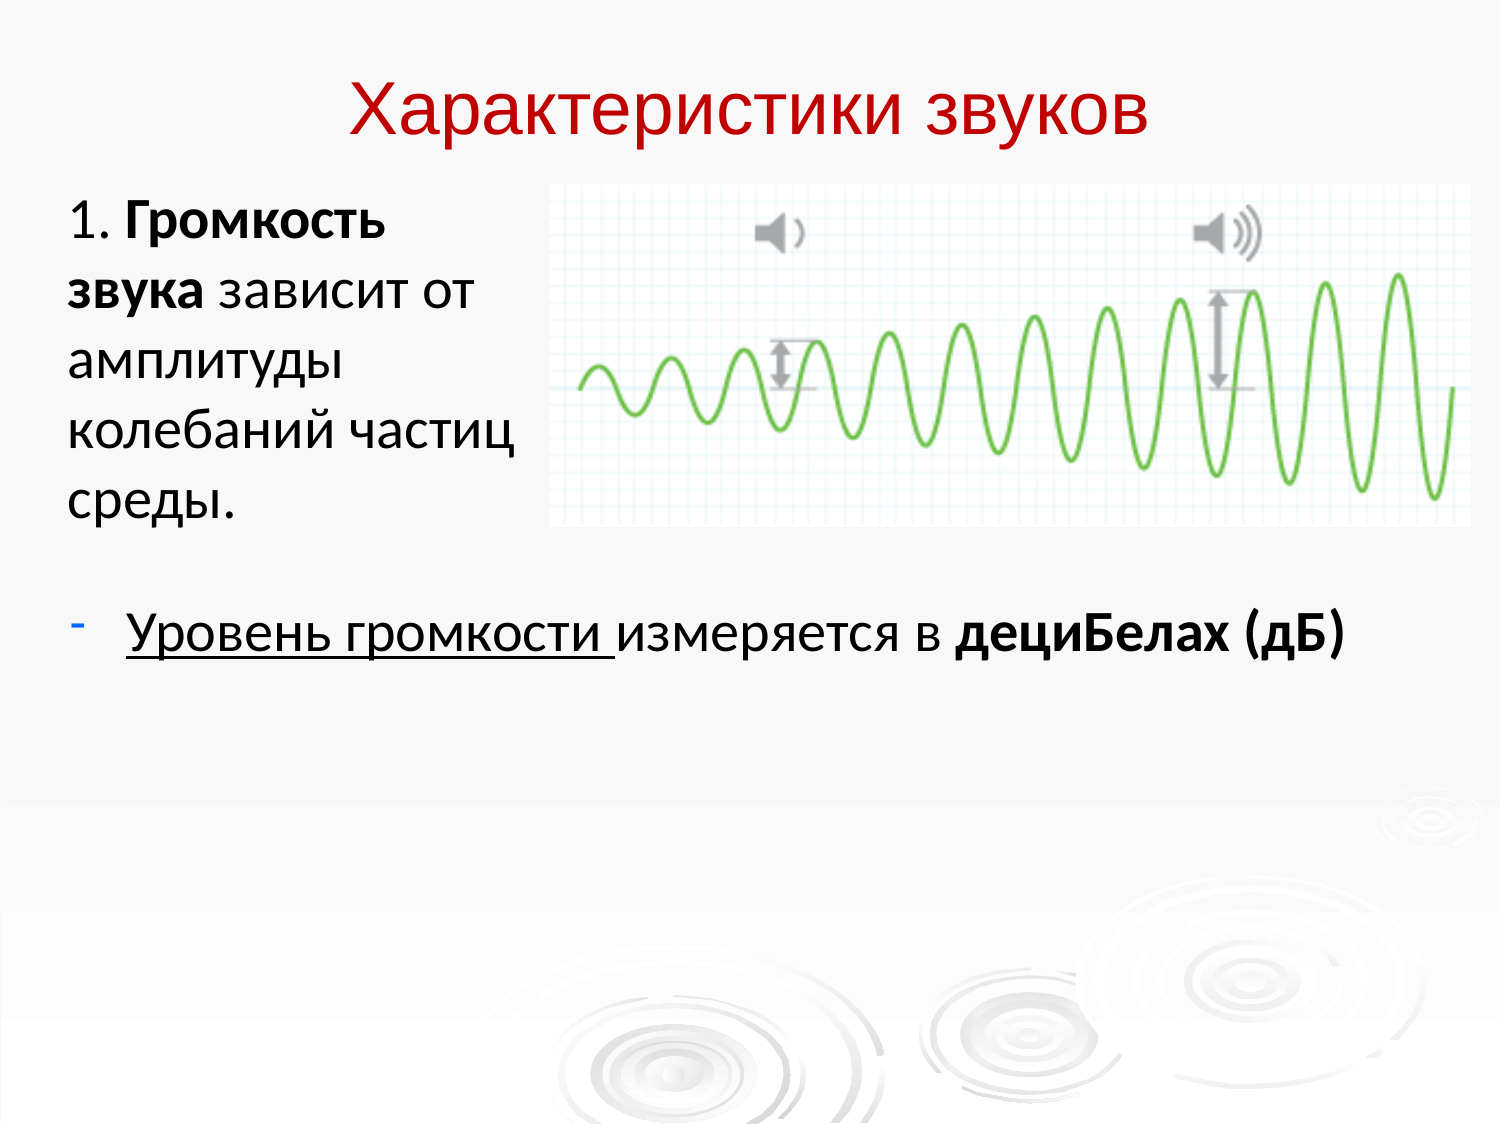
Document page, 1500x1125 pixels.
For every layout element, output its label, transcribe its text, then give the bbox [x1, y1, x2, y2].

text_box 1. Громкость звука зависит от амплитуды колебаний частиц среды. [53, 172, 538, 538]
text_box Уровень громкости измеряется в дециБелах (дБ) [55, 586, 1495, 671]
picture [548, 184, 1471, 528]
title Характеристики звуков [74, 45, 1426, 165]
